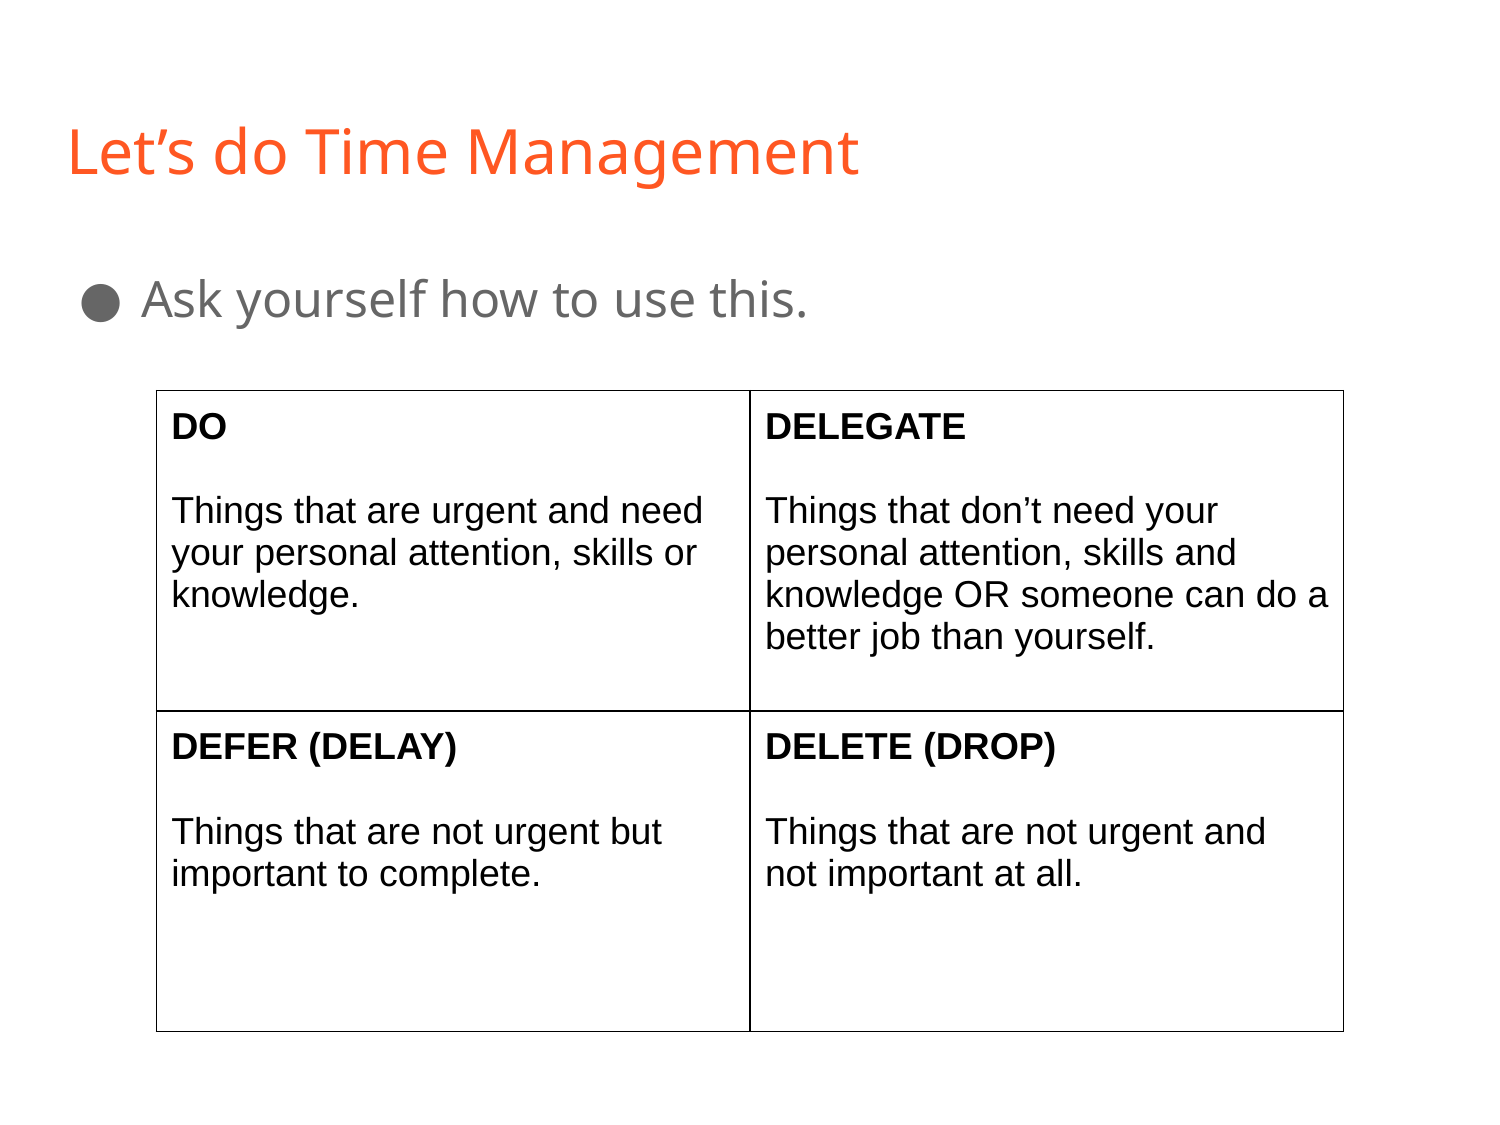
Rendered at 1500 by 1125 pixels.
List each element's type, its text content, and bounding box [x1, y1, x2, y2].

title Let’s do Time Management [51, 97, 1449, 223]
list Ask yourself how to use this. [51, 252, 1449, 1000]
table_header DELEGATE Things that don’t need your personal attention, skills and knowledge OR someone can do a better job than yourself. [751, 391, 1343, 710]
table_cell DELETE (DROP) Things that are not urgent and not important at all. [751, 712, 1343, 1031]
table_header DO Things that are urgent and need your personal attention, skills or knowledge. [157, 391, 749, 710]
table_cell DEFER (DELAY) Things that are not urgent but important to complete. [157, 712, 749, 1031]
